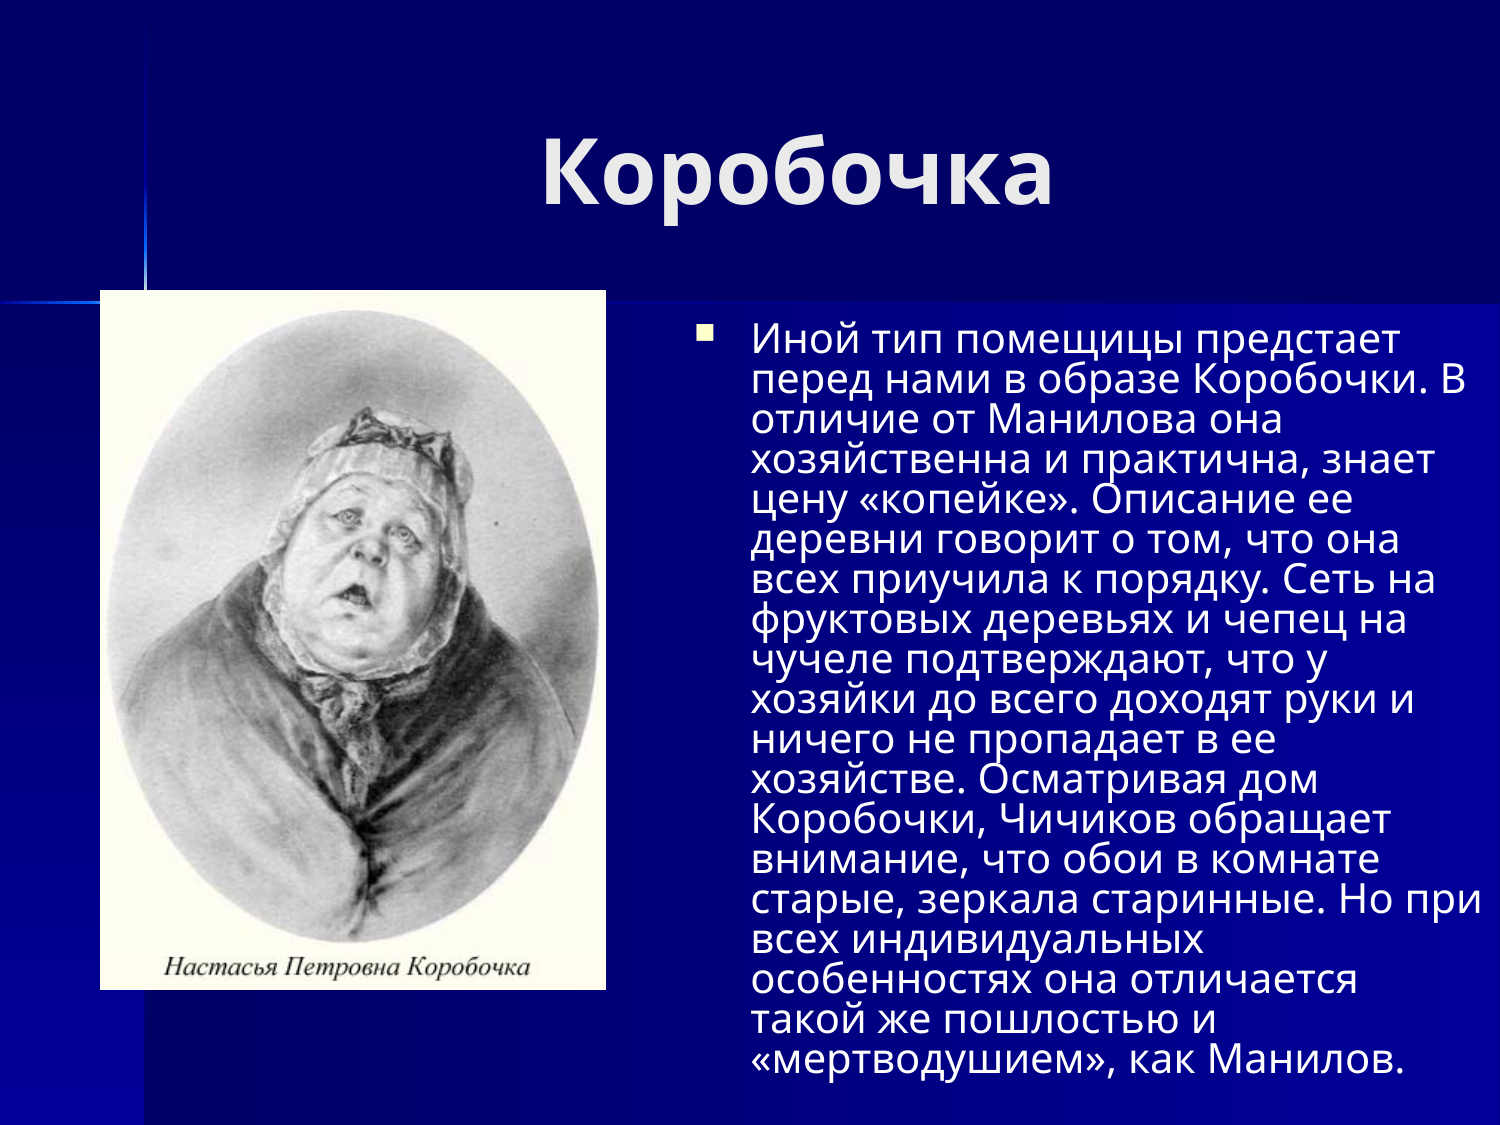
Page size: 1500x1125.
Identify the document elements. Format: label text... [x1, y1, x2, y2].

list Иной тип помещицы предстает перед нами в образе Коробочки. В отличие от Манилова она хозяйственна и практична, знает цену «копейке». Описание ее деревни говорит о том, что она всех приучила к порядку. Сеть на фруктовых деревьях и чепец на чучеле подтверждают, что у хозяйки до всего доходят руки и ничего не пропадает в ее хозяйстве. Осматривая дом Коробочки, Чичиков обращает внимание, что обои в комнате старые, зеркала старинные. Но при всех индивидуальных особенностях она отличается такой же пошлостью и «мертводушием», как Манилов. [678, 314, 1500, 990]
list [100, 290, 606, 990]
title Коробочка [262, 49, 1500, 286]
